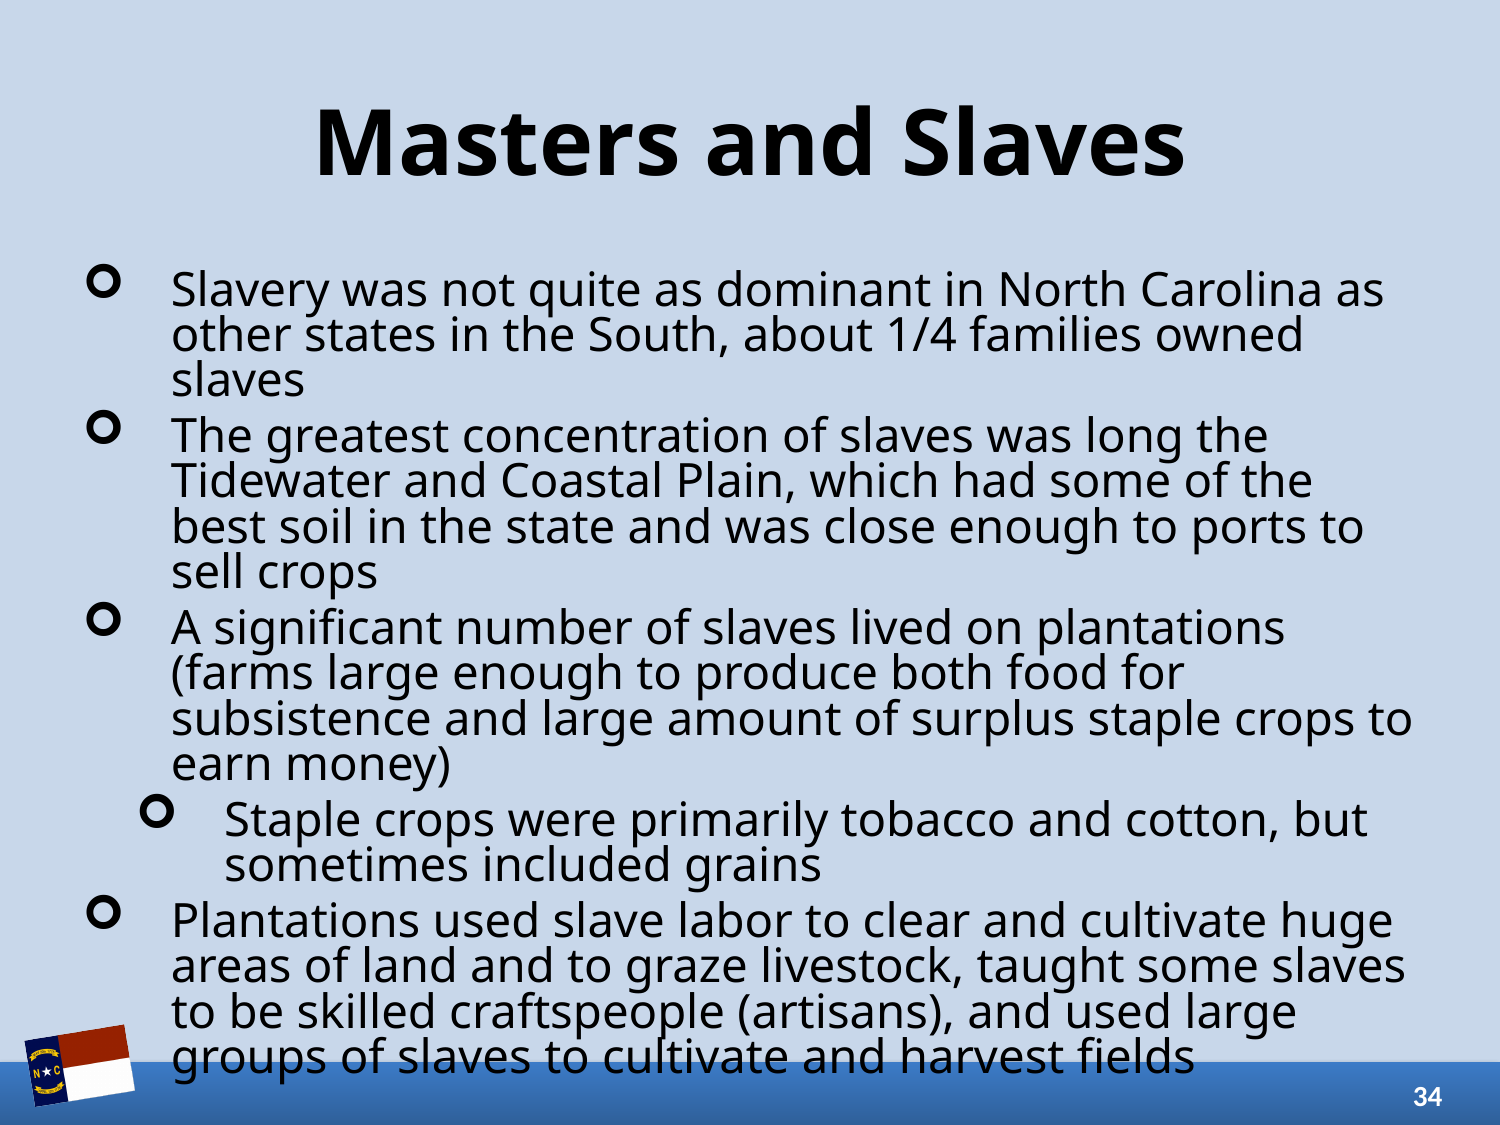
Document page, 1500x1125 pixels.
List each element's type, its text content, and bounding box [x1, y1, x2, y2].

list Slavery was not quite as dominant in North Carolina as other states in the South, about 1/4 families owned slaves The greatest concentration of slaves was long the Tidewater and Coastal Plain, which had some of the best soil in the state and was close enough to ports to sell crops A significant number of slaves lived on plantations (farms large enough to produce both food for subsistence and large amount of surplus staple crops to earn money) Staple crops were primarily tobacco and cotton, but sometimes included grains Plantations used slave labor to clear and cultivate huge areas of land and to graze livestock, taught some slaves to be skilled craftspeople (artisans), and used large groups of slaves to cultivate and harvest fields [74, 261, 1426, 1006]
title Masters and Slaves [74, 44, 1426, 234]
slide_number 34 [1398, 1070, 1451, 1120]
picture [25, 1025, 135, 1107]
